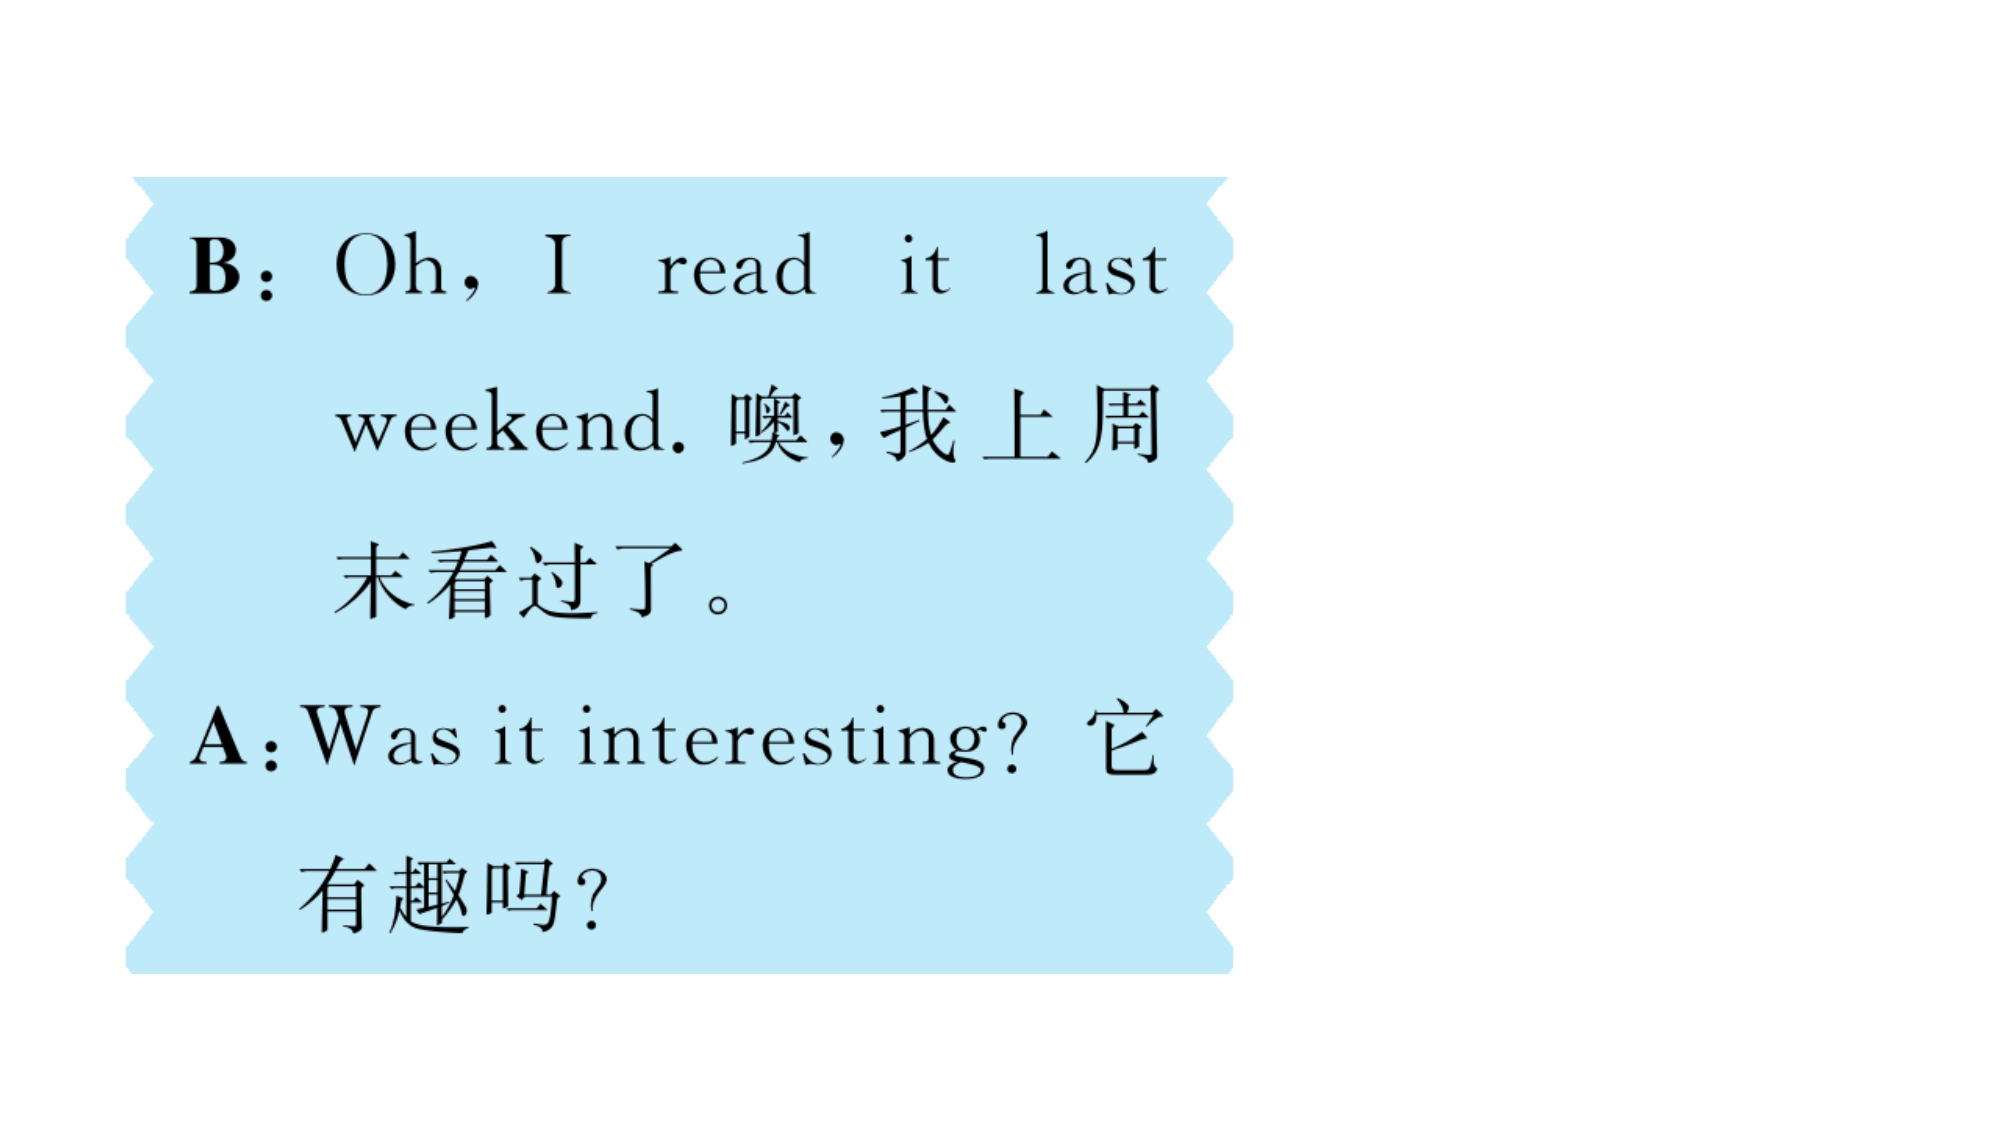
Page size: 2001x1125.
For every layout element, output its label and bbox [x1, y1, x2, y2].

picture [118, 177, 1315, 974]
